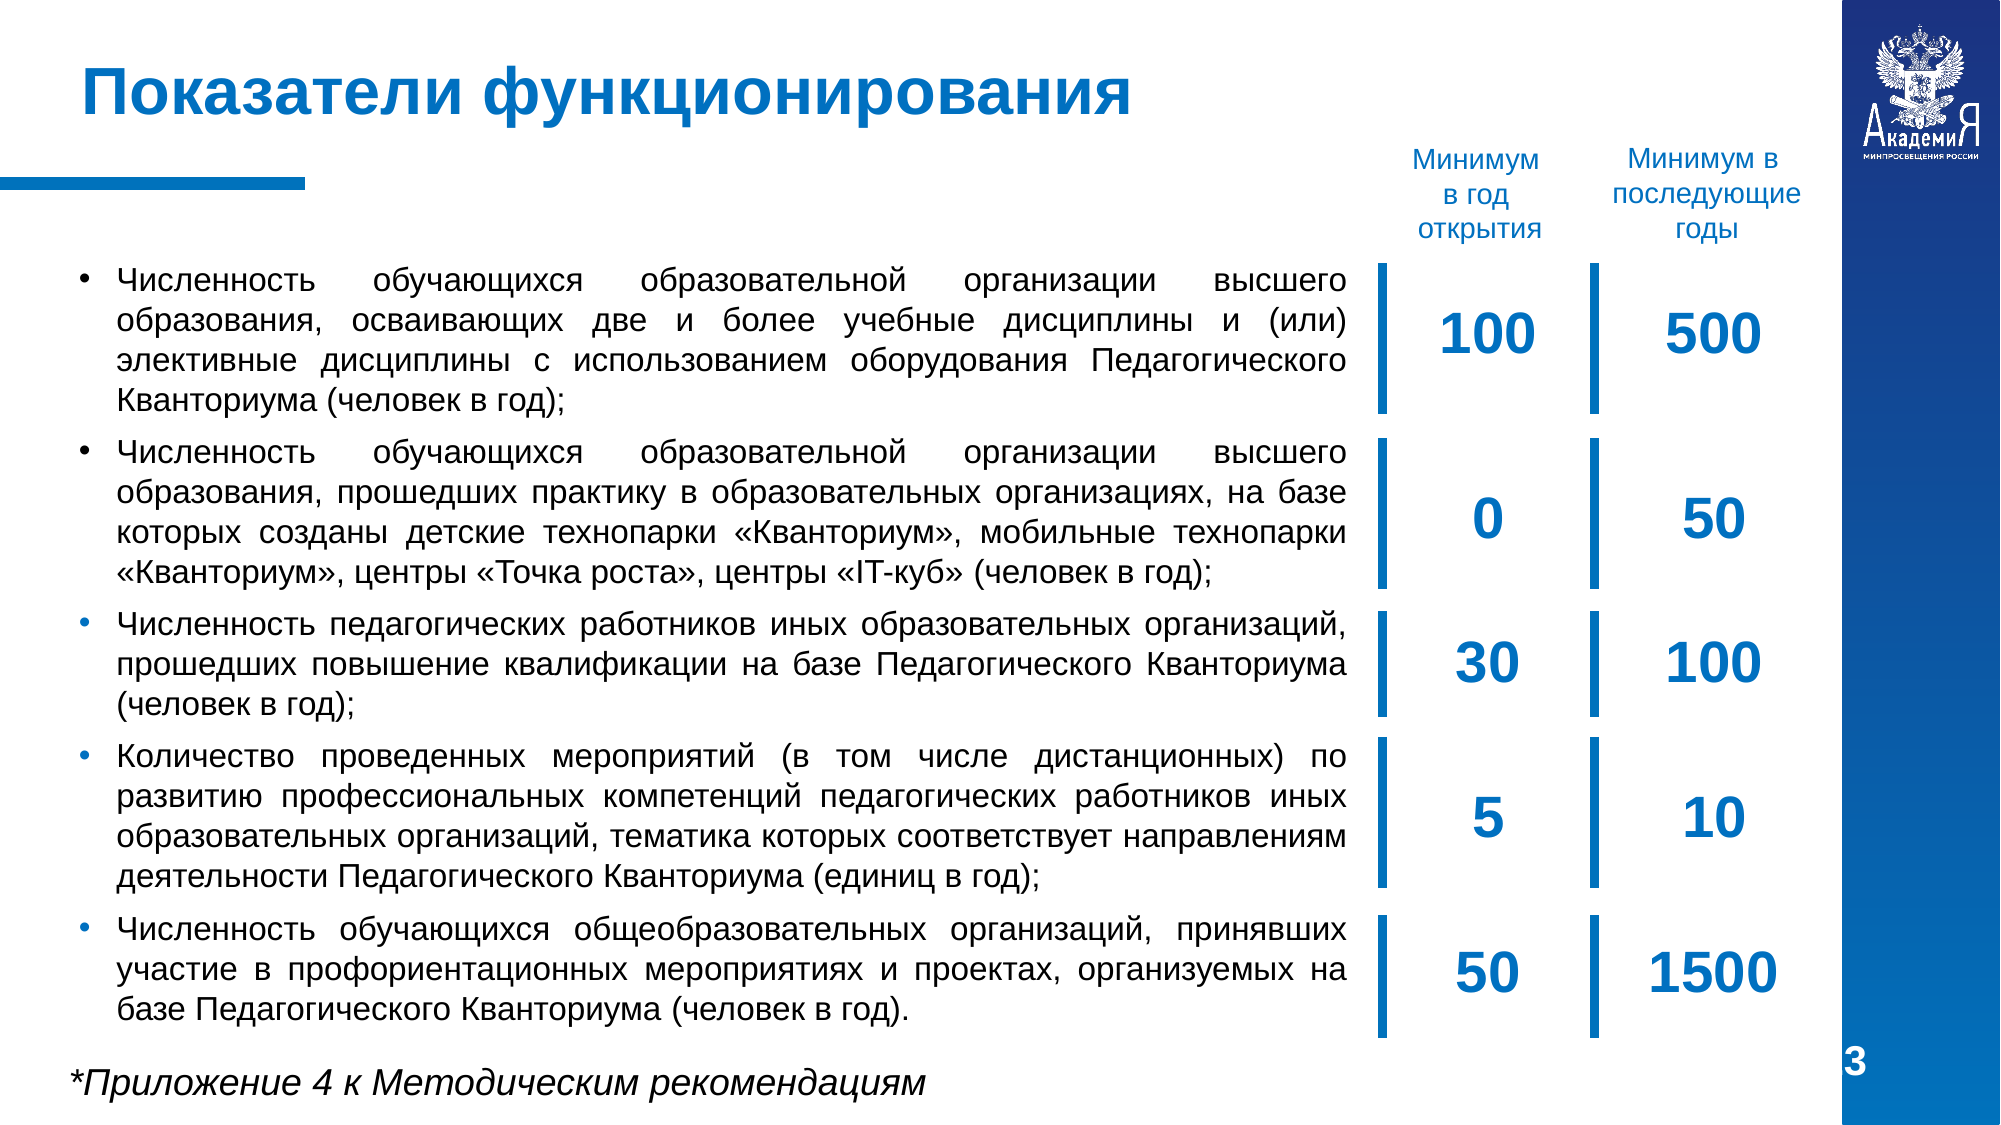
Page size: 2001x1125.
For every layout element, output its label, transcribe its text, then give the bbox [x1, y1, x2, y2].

text_box 100 [1634, 616, 1795, 702]
text_box 0 [1407, 472, 1569, 558]
text_box 100 [1407, 287, 1569, 373]
text_box Минимум в последующие годы [1596, 131, 1818, 252]
text_box 23 [1806, 1026, 2000, 1092]
text_box 1500 [1634, 926, 1795, 1012]
text_box Минимум в год открытия [1395, 132, 1565, 253]
text_box 50 [1407, 926, 1569, 1012]
text_box Численность обучающихся образовательной организации высшего образования, осваивающих две и более учебные дисциплины и (или) элективные дисциплины с использованием оборудования Педагогического Кванториума (человек в год); Численность обучающихся образовательной организации высшего образования, прошедших практику в образовательных организациях, на базе которых созданы детские технопарки «Кванториум», мобильные технопарки «Кванториум», центры «Точка роста», центры «IT-куб» (человек в год); Численность педагогических работников иных образовательных организаций, прошедших повышение квалификации на базе Педагогического Кванториума (человек в год); Количество проведенных мероприятий (в том числе дистанционных) по развитию профессиональных компетенций педагогических работников иных образовательных организаций, тематика которых соответствует направлениям деятельности Педагогического Кванториума (единиц в год); Численность обучающихся общеобразовательных организаций, принявших участие в профориентационных мероприятиях и проектах, организуемых на базе Педагогического Кванториума (человек в год). [63, 250, 1364, 1125]
text_box Показатели функционирования [66, 49, 1557, 136]
text_box 50 [1634, 472, 1795, 558]
text_box 500 [1634, 287, 1795, 373]
text_box 5 [1407, 771, 1569, 857]
text_box *Приложение 4 к Методическим рекомендациям [53, 1050, 1302, 1111]
text_box 30 [1407, 616, 1569, 702]
text_box 10 [1634, 771, 1795, 857]
picture [1863, 24, 1979, 160]
